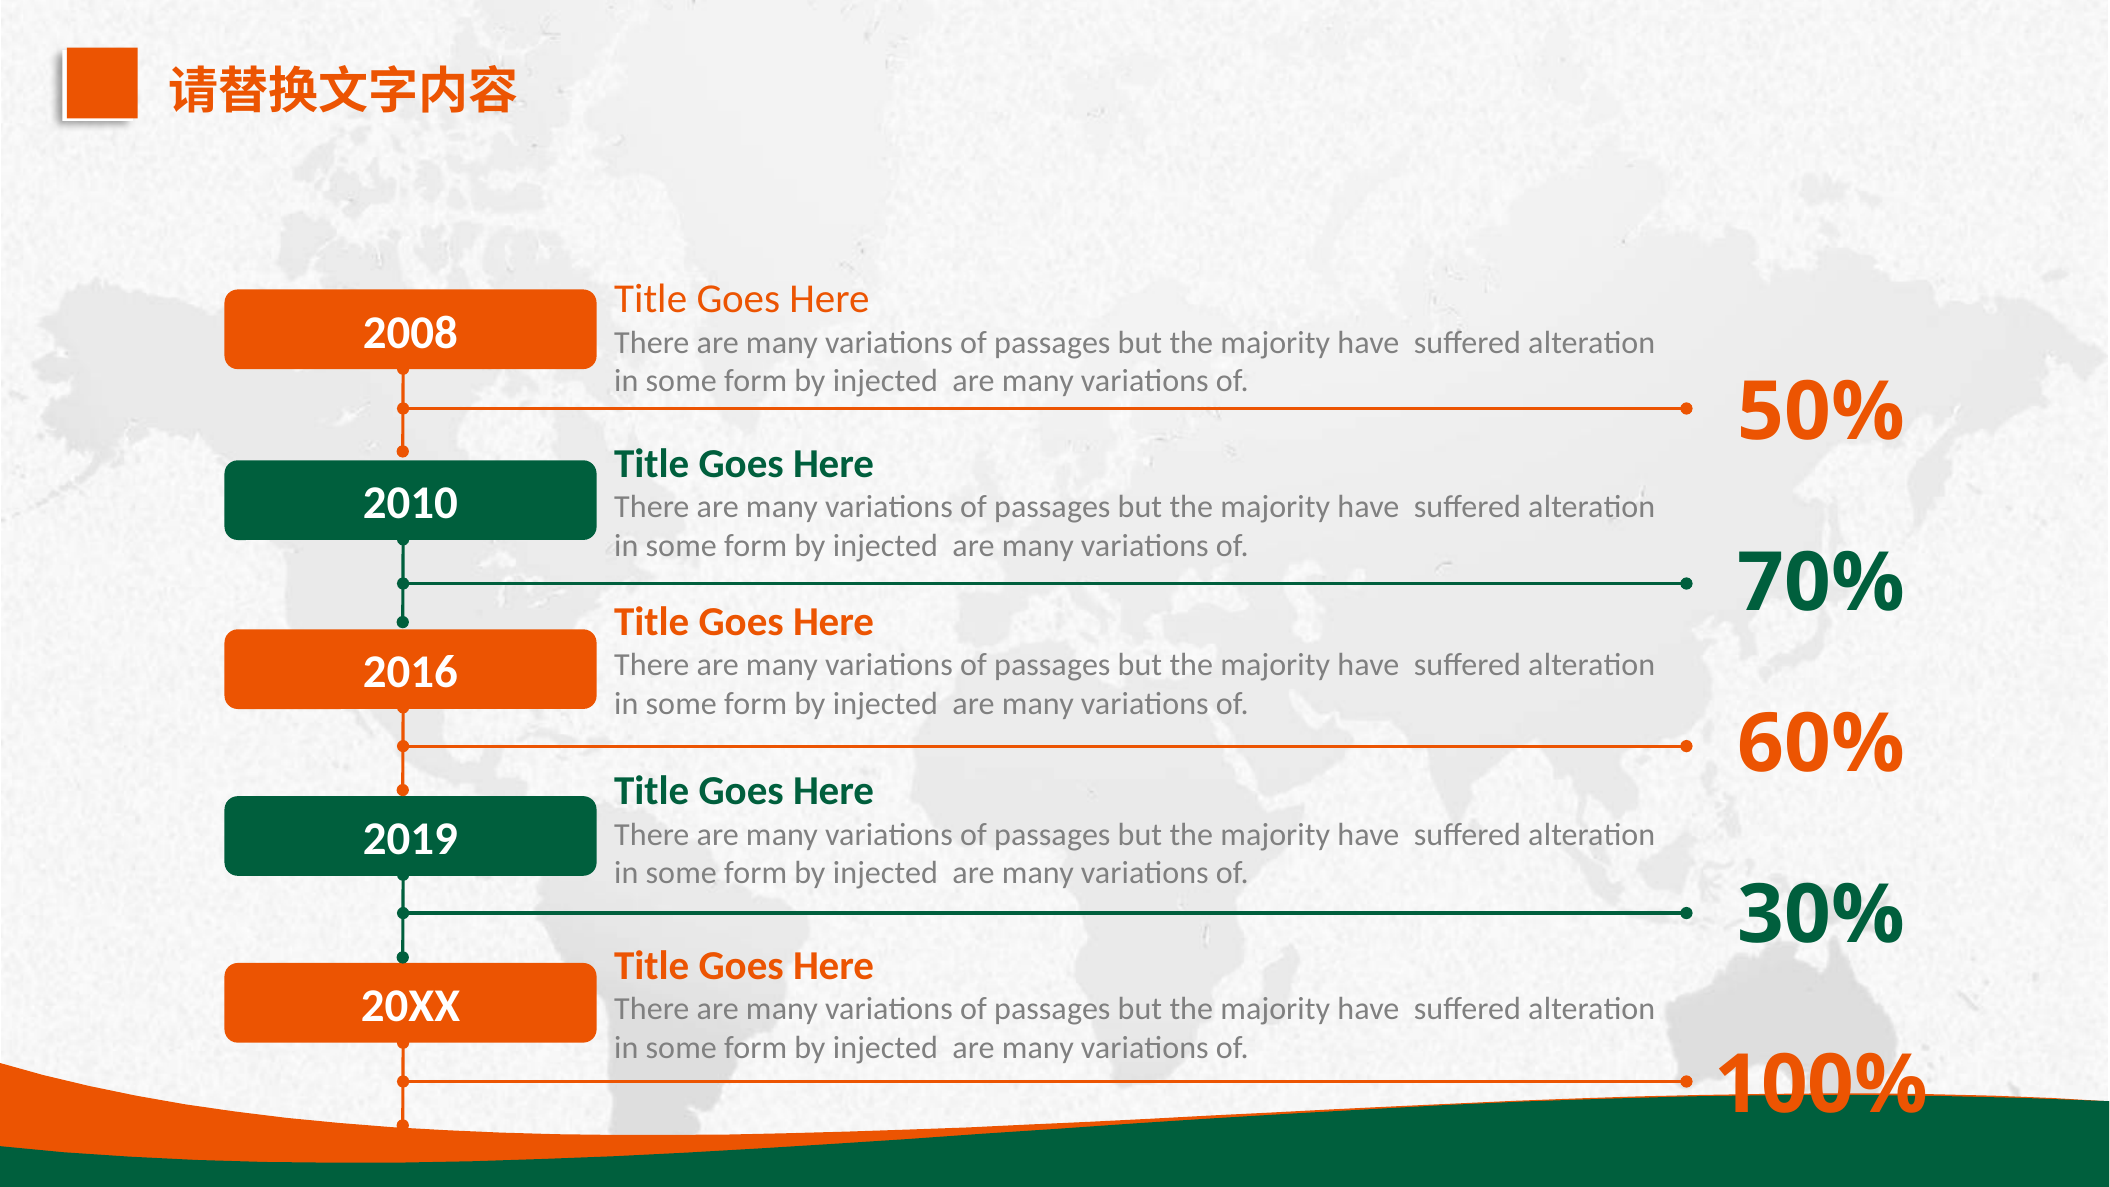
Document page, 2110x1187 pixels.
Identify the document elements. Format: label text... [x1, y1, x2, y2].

text_box 2008 [223, 288, 598, 371]
picture [1, 0, 2108, 1134]
text_box 20XX [223, 961, 598, 1044]
text_box 70% [1737, 528, 1893, 628]
text_box 60% [1737, 689, 1893, 789]
text_box Title Goes Here There are many variations of passages but the majority have suffered alteration in some form by injected are many variations of. [614, 594, 1687, 722]
text_box 2016 [223, 628, 598, 711]
text_box 2010 [223, 459, 598, 542]
text_box 请替换文字内容 [153, 39, 591, 126]
text_box Title Goes Here There are many variations of passages but the majority have suffered alteration in some form by injected are many variations of. [614, 436, 1687, 563]
text_box 100% [1714, 1029, 1916, 1129]
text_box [62, 47, 138, 121]
text_box Title Goes Here There are many variations of passages but the majority have suffered alteration in some form by injected are many variations of. [614, 763, 1687, 891]
text_box Title Goes Here There are many variations of passages but the majority have suffered alteration in some form by injected are many variations of. [614, 938, 1687, 1065]
text_box Title Goes Here There are many variations of passages but the majority have suffered alteration in some form by injected are many variations of. [614, 271, 1687, 399]
text_box 50% [1737, 357, 1893, 457]
text_box 30% [1737, 859, 1893, 959]
text_box 2019 [223, 795, 598, 877]
